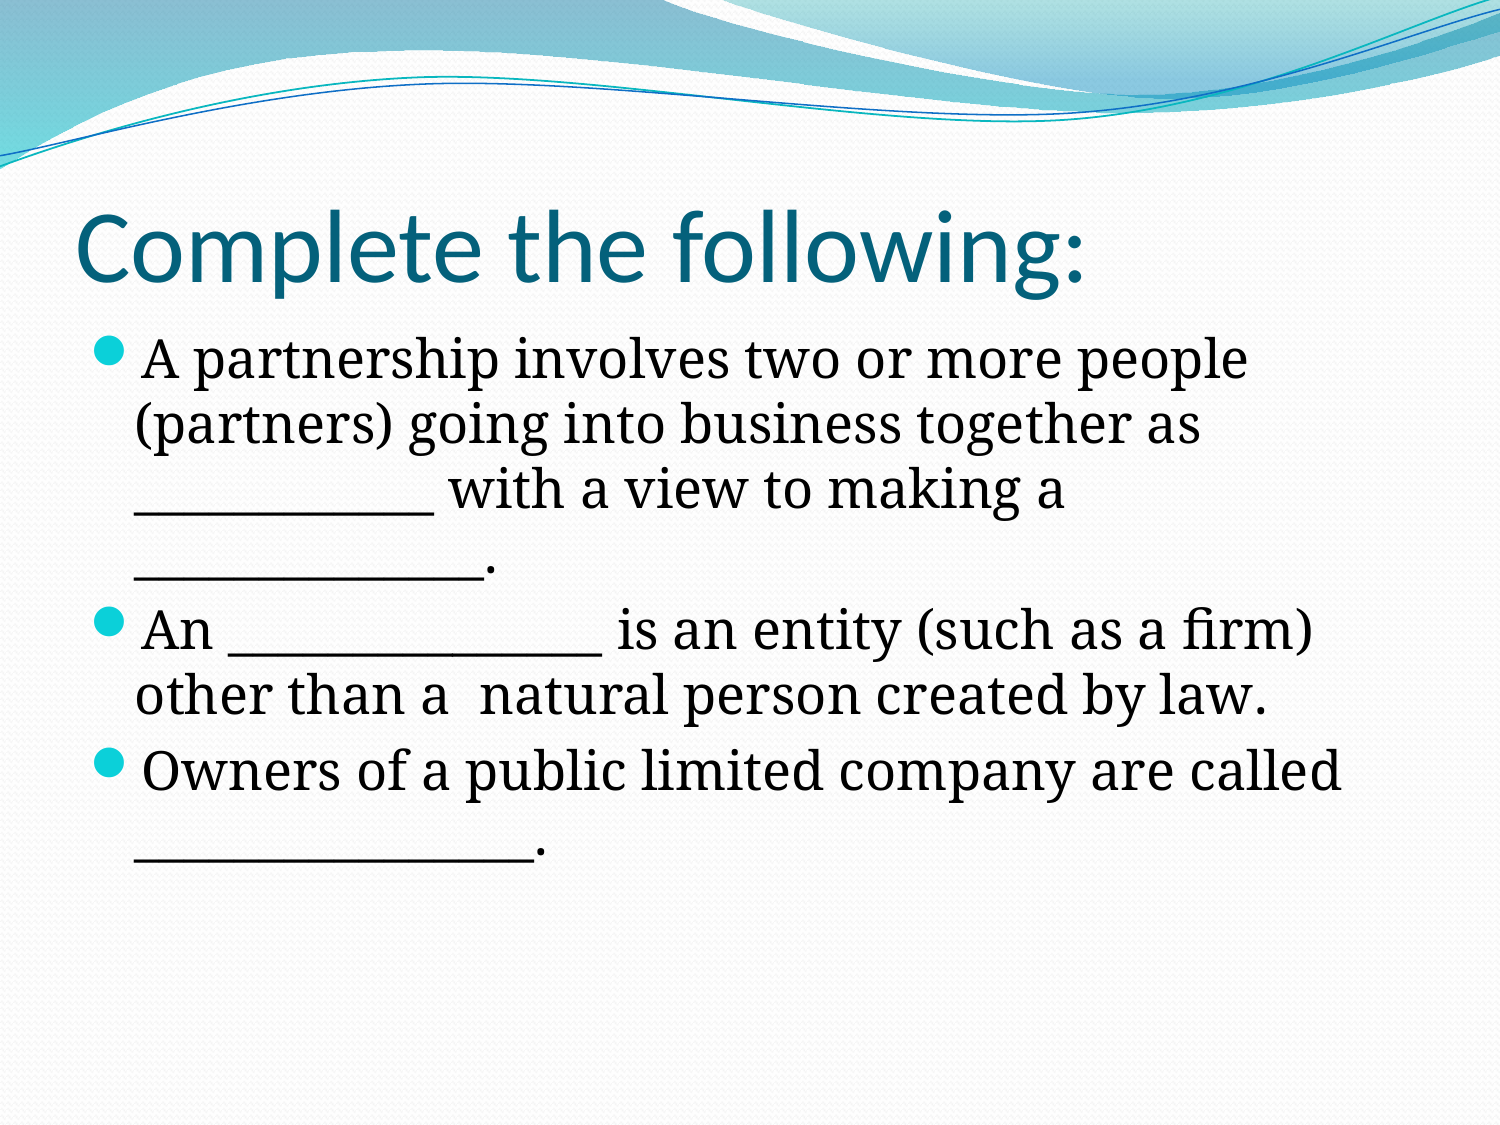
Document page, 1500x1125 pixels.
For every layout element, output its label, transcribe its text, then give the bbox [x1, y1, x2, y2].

list A partnership involves two or more people (partners) going into business together as ____________ with a view to making a ______________. An _______________ is an entity (such as a firm) other than a natural person created by law. Owners of a public limited company are called ________________. [75, 317, 1425, 1038]
title Complete the following: [75, 115, 1425, 303]
